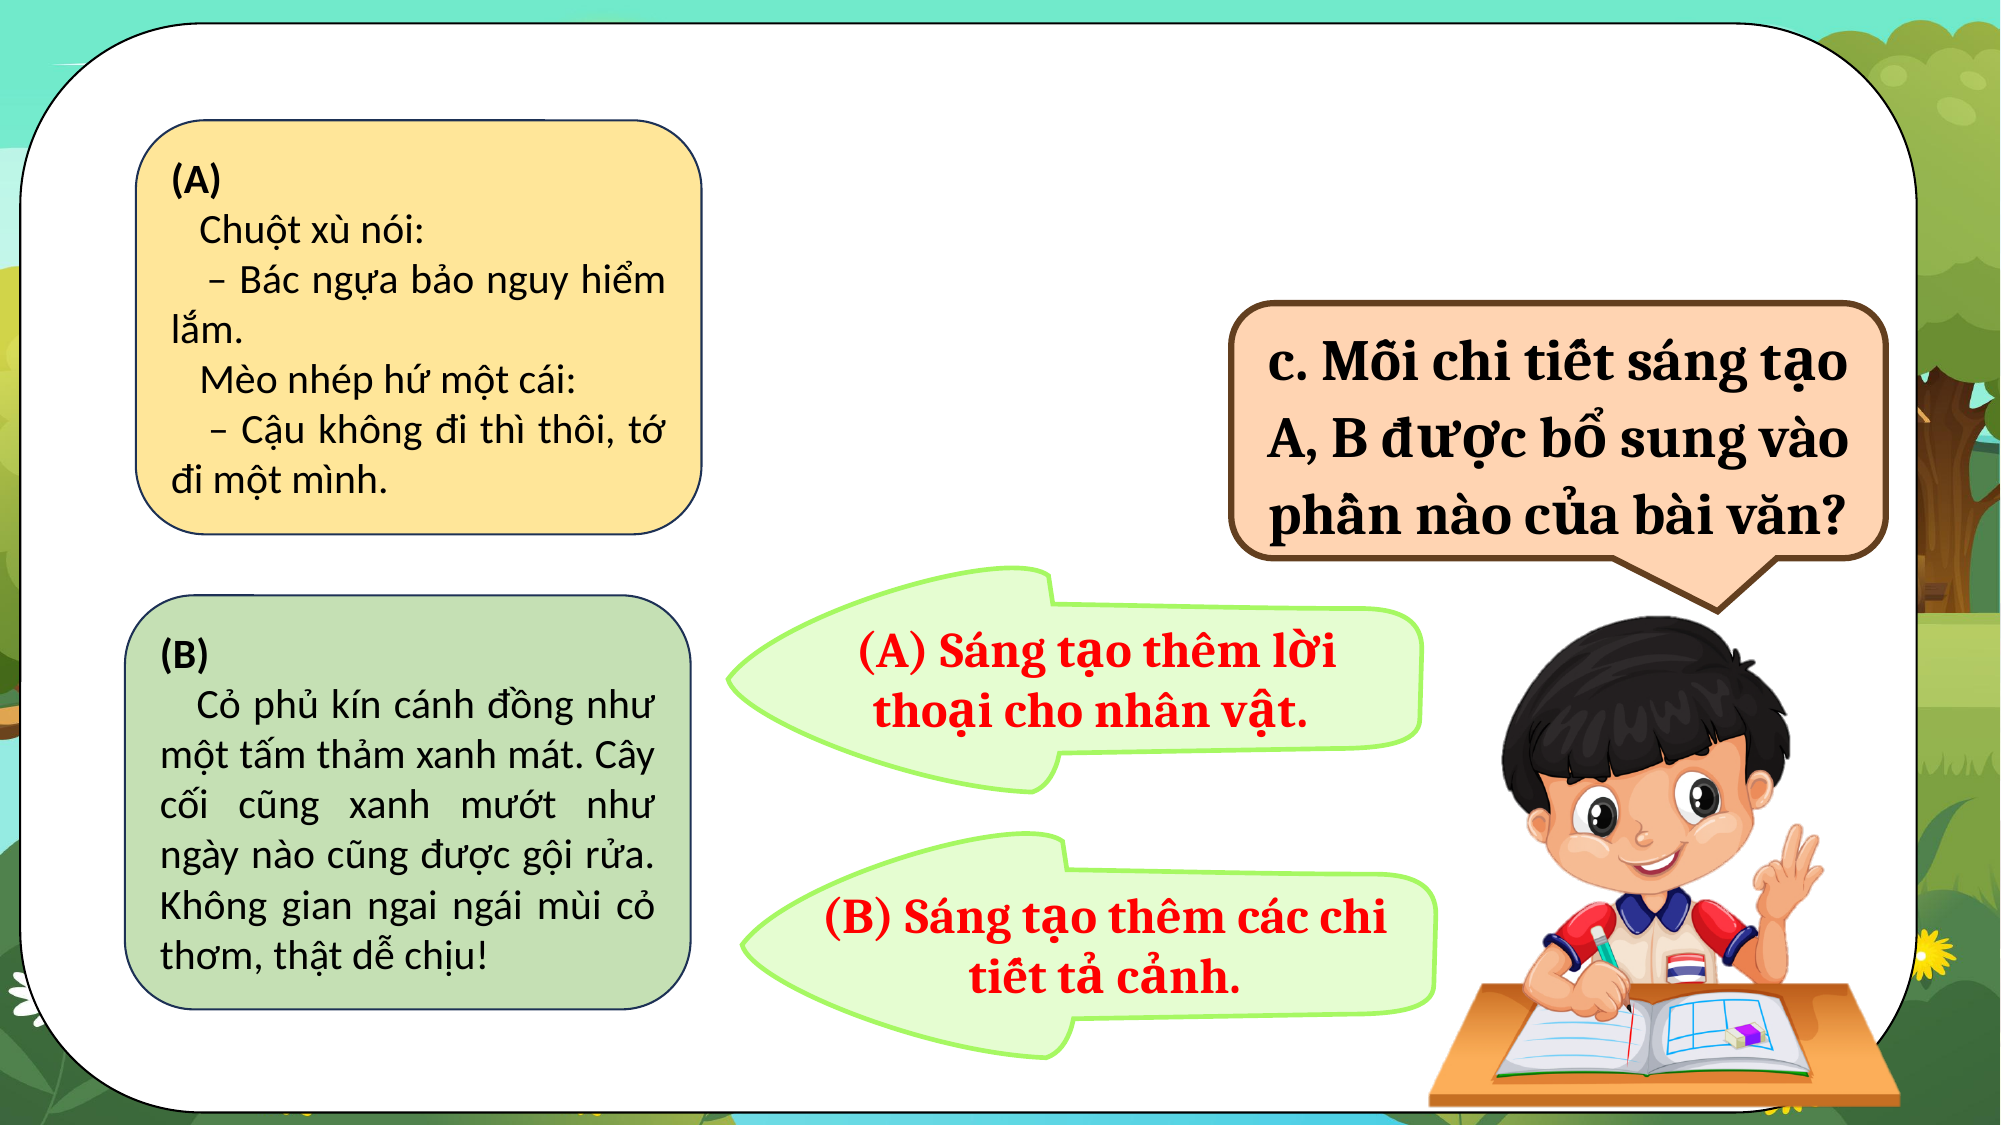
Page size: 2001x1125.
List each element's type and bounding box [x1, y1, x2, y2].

picture [1325, 530, 1949, 1125]
text_box [728, 567, 1422, 793]
text_box [742, 833, 1436, 1058]
list [0, 0, 2000, 1125]
